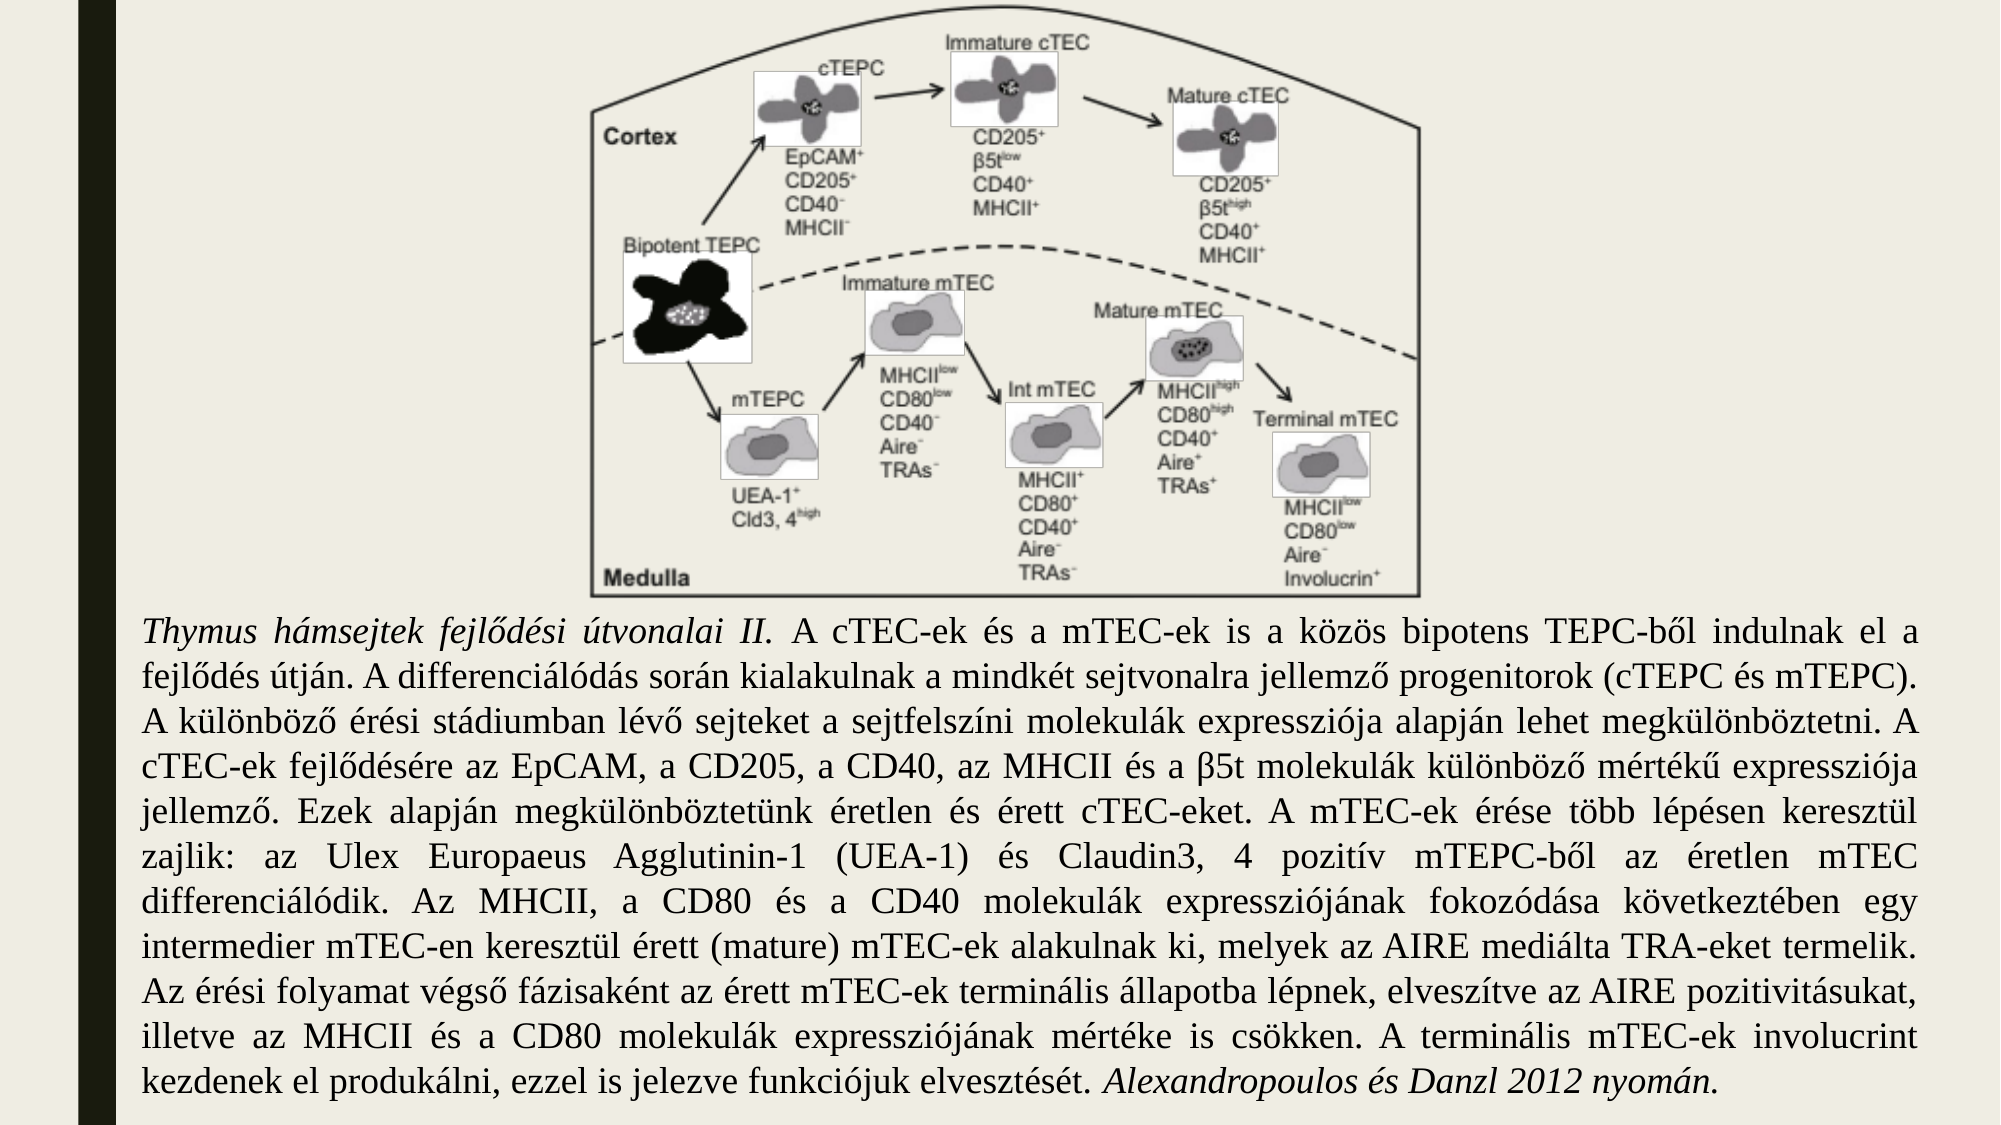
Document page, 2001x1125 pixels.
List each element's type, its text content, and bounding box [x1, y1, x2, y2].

picture [574, 0, 1425, 606]
text_box Thymus hámsejtek fejlődési útvonalai II. A cTEC-ek és a mTEC-ek is a közös bipotens TEPC-ből indulnak el a fejlődés útján. A differenciálódás során kialakulnak a mindkét sejtvonalra jellemző progenitorok (cTEPC és mTEPC). A különböző érési stádiumban lévő sejteket a sejtfelszíni molekulák expressziója alapján lehet megkülönböztetni. A cTEC-ek fejlődésére az EpCAM, a CD205, a CD40, az MHCII és a β5t molekulák különböző mértékű expressziója jellemző. Ezek alapján megkülönböztetünk éretlen és érett cTEC-eket. A mTEC-ek érése több lépésen keresztül zajlik: az Ulex Europaeus Agglutinin-1 (UEA-1) és Claudin3, 4 pozitív mTEPC-ből az éretlen mTEC differenciálódik. Az MHCII, a CD80 és a CD40 molekulák expressziójának fokozódása következtében egy intermedier mTEC-en keresztül érett (mature) mTEC-ek alakulnak ki, melyek az AIRE mediálta TRA-eket termelik. Az érési folyamat végső fázisaként az érett mTEC-ek terminális állapotba lépnek, elveszítve az AIRE pozitivitásukat, illetve az MHCII és a CD80 molekulák expressziójának mértéke is csökken. A terminális mTEC-ek involucrint kezdenek el produkálni, ezzel is jelezve funkciójuk elvesztését. Alexandropoulos és Danzl 2012 nyomán. [126, 598, 1936, 1108]
